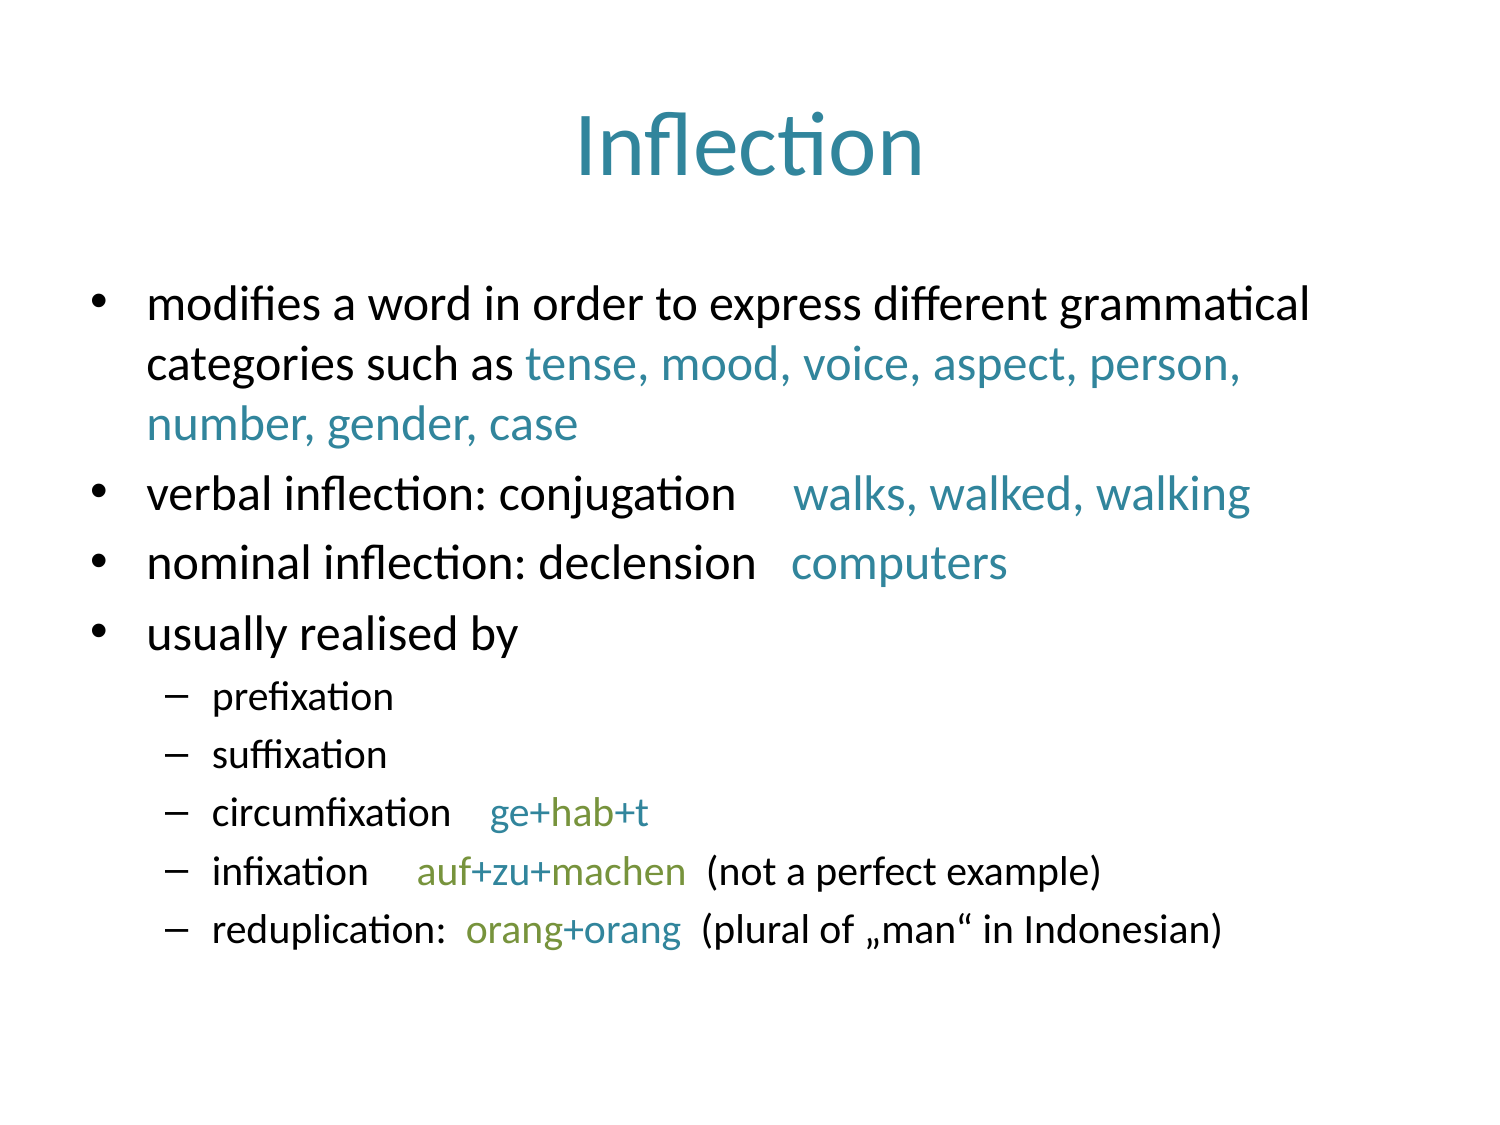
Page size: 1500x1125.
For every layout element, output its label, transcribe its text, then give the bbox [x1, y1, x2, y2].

title Inflection [75, 45, 1425, 233]
list modifies a word in order to express different grammatical categories such as tense, mood, voice, aspect, person, number, gender, case verbal inflection: conjugation walks, walked, walking nominal inflection: declension computers usually realised by prefixation suffixation circumfixation ge+hab+t infixation auf+zu+machen (not a perfect example) reduplication: orang+orang (plural of „man“ in Indonesian) [75, 262, 1425, 1005]
